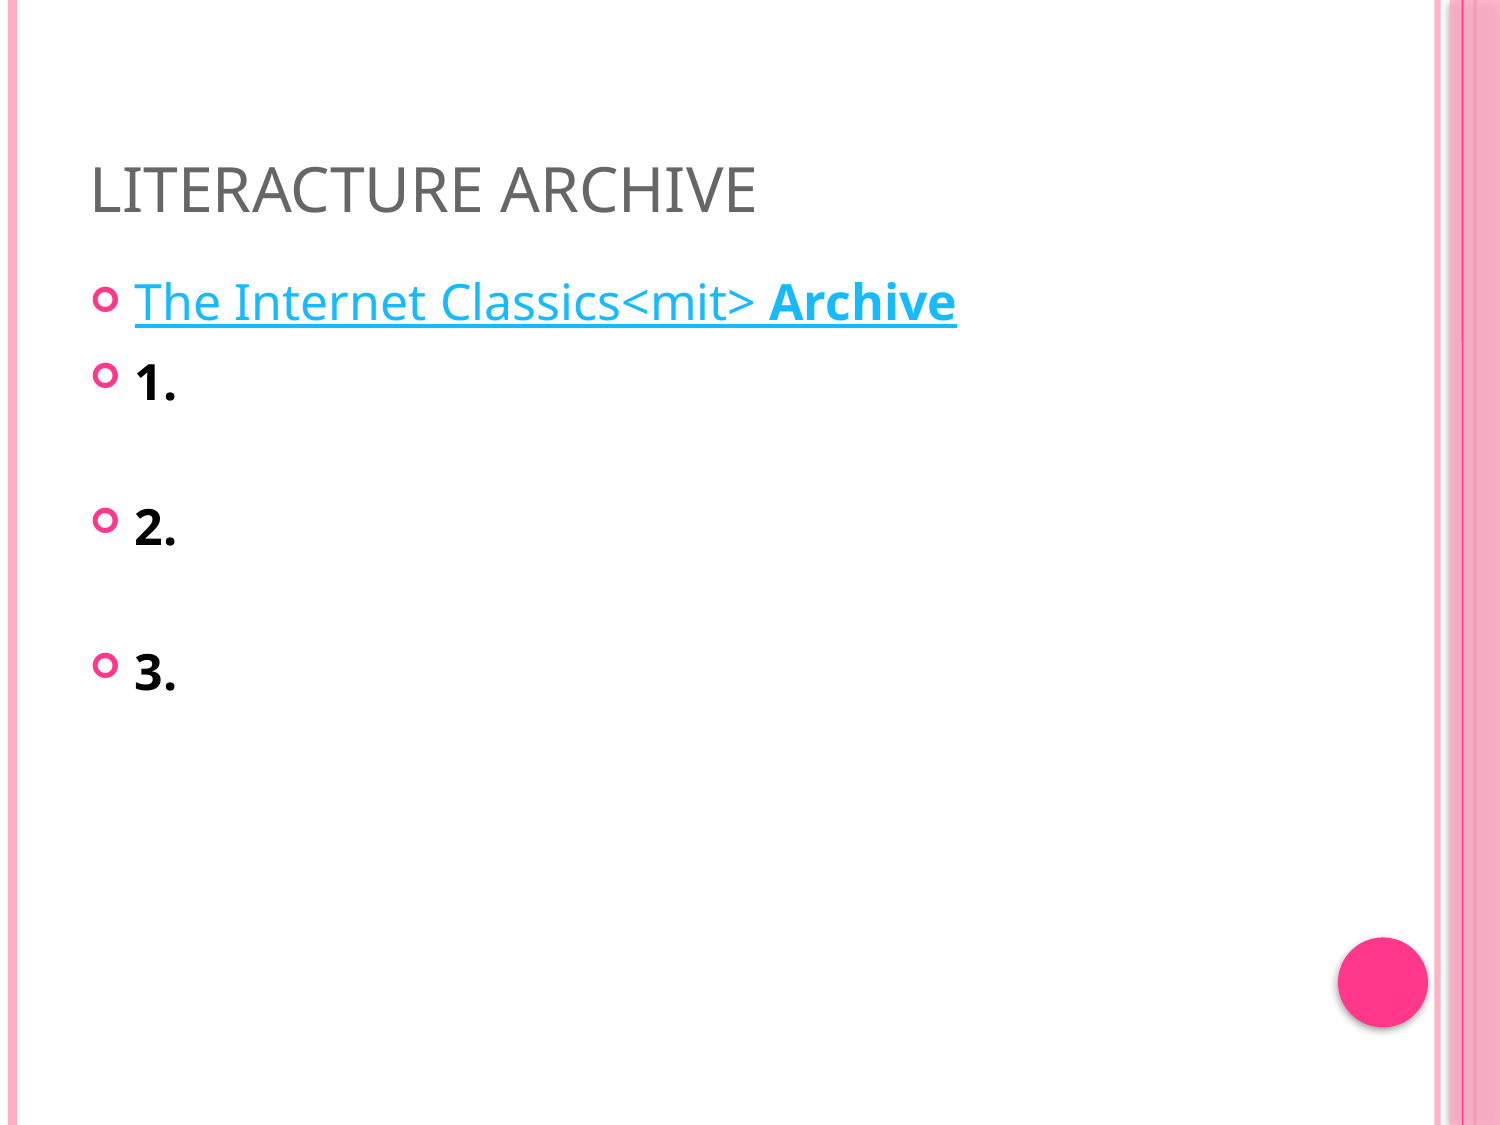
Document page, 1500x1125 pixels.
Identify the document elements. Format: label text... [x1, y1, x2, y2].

title Literacture Archive [75, 45, 1300, 233]
list The Internet Classics<mit> Archive 1. 2. 3. [75, 262, 1300, 1062]
